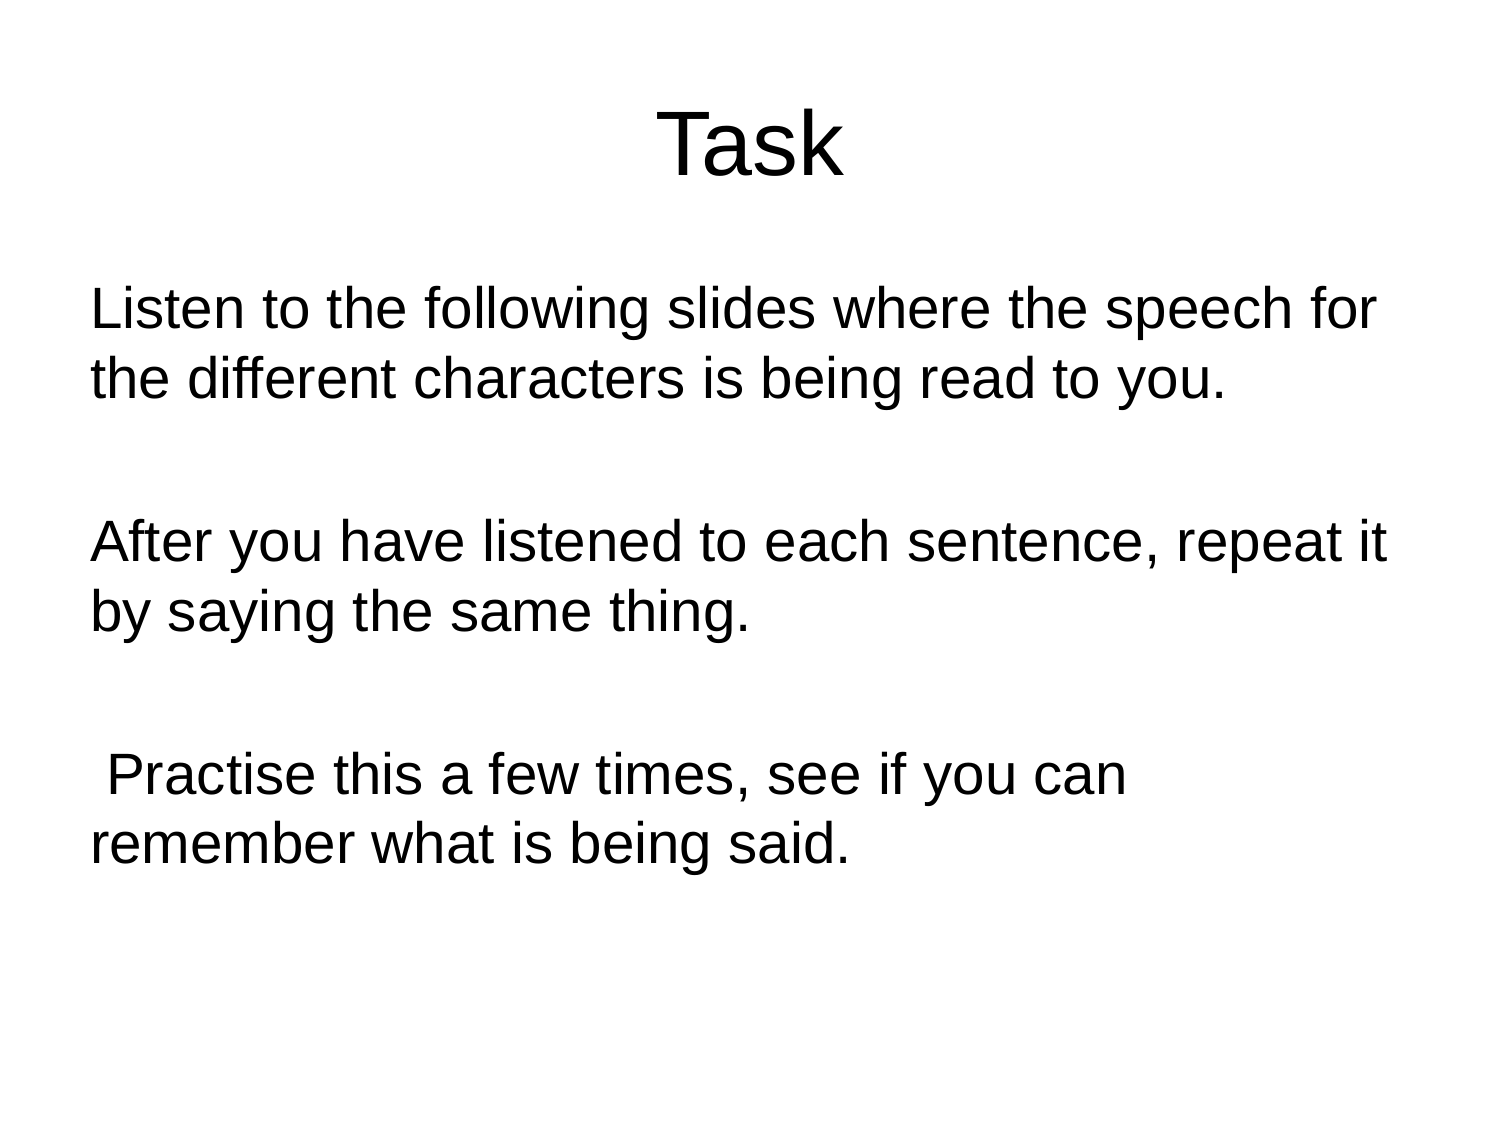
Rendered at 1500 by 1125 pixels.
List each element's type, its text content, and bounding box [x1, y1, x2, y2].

title Task [75, 45, 1425, 233]
list Listen to the following slides where the speech for the different characters is being read to you. After you have listened to each sentence, repeat it by saying the same thing. Practise this a few times, see if you can remember what is being said. [75, 262, 1425, 1005]
